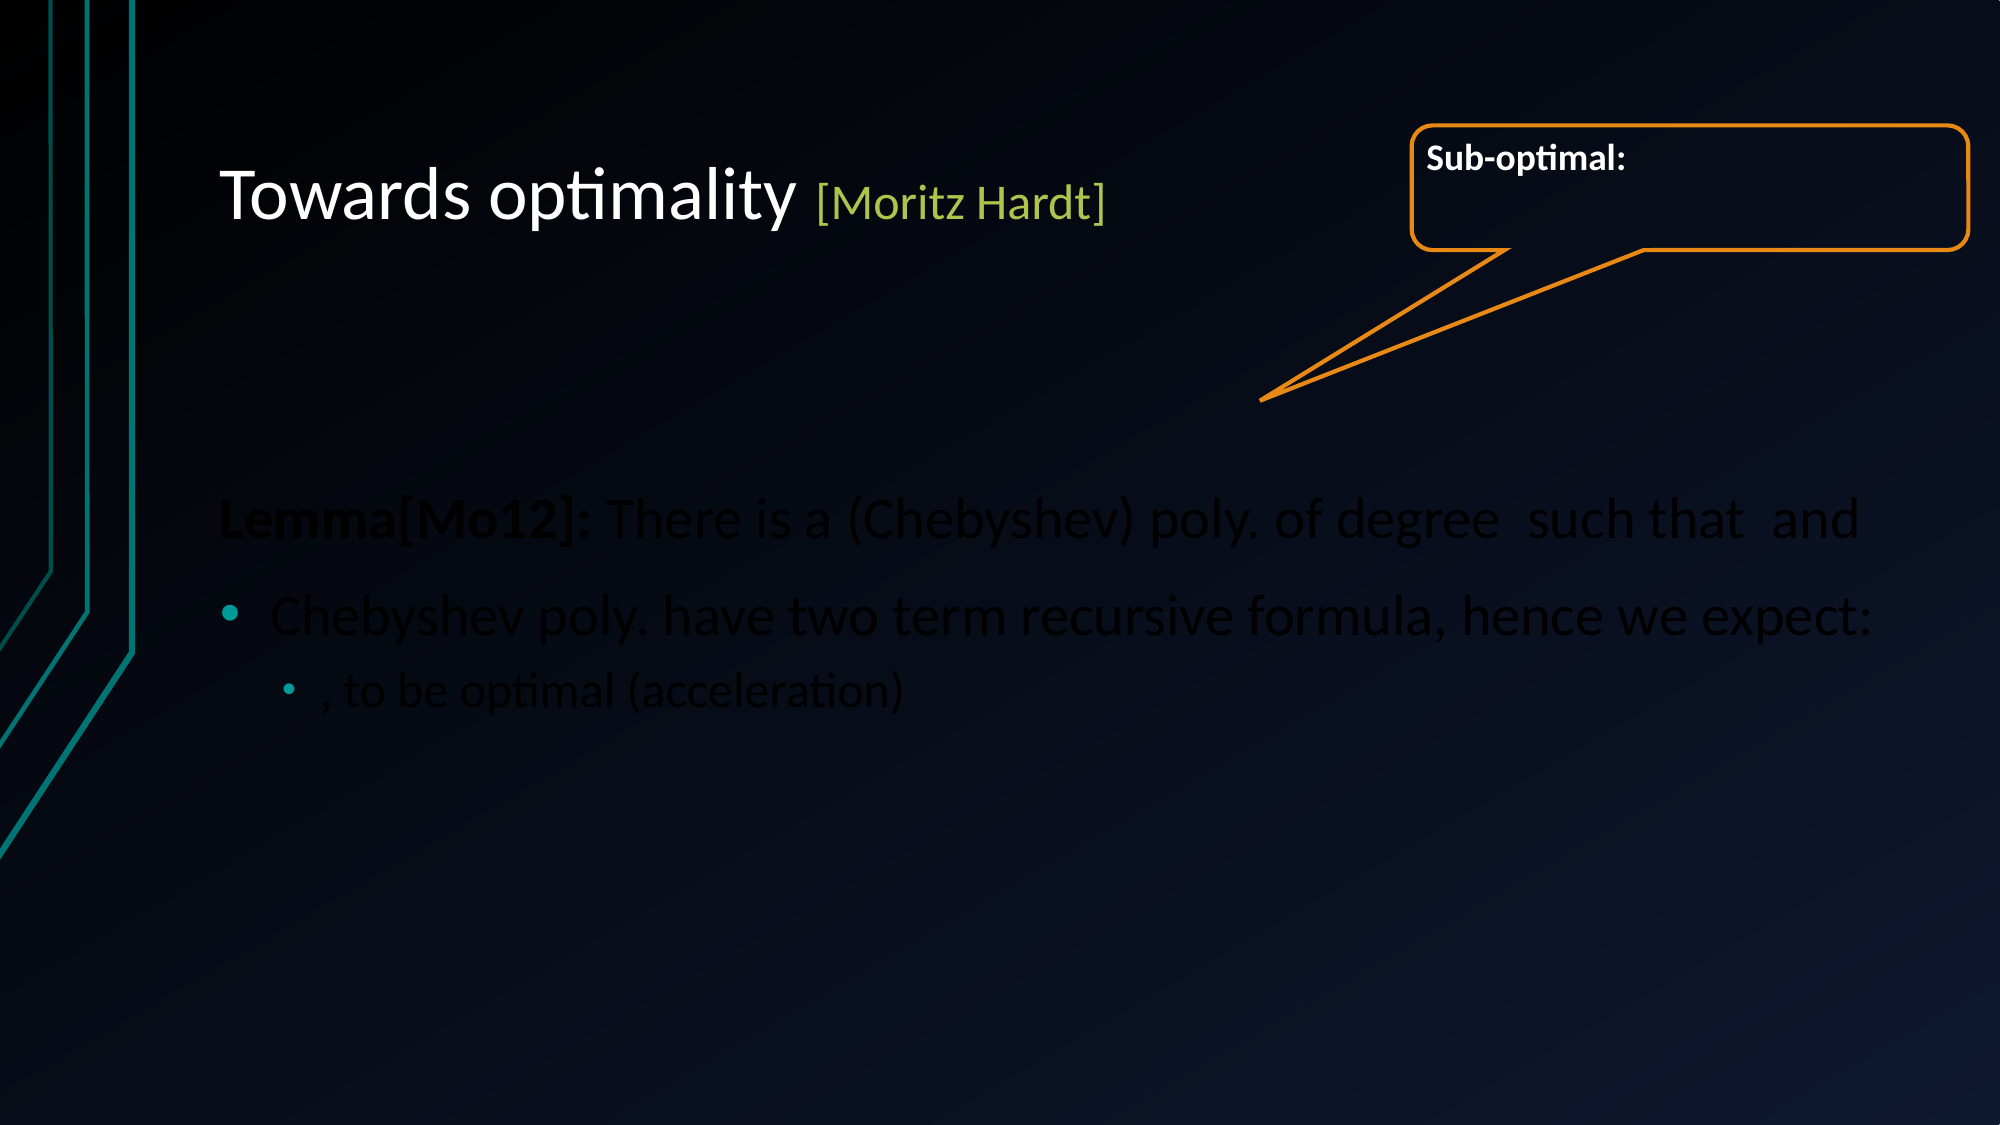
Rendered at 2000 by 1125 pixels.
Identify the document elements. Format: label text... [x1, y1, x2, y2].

title Towards optimality [Moritz Hardt] [199, 45, 1900, 246]
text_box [1411, 125, 2000, 251]
